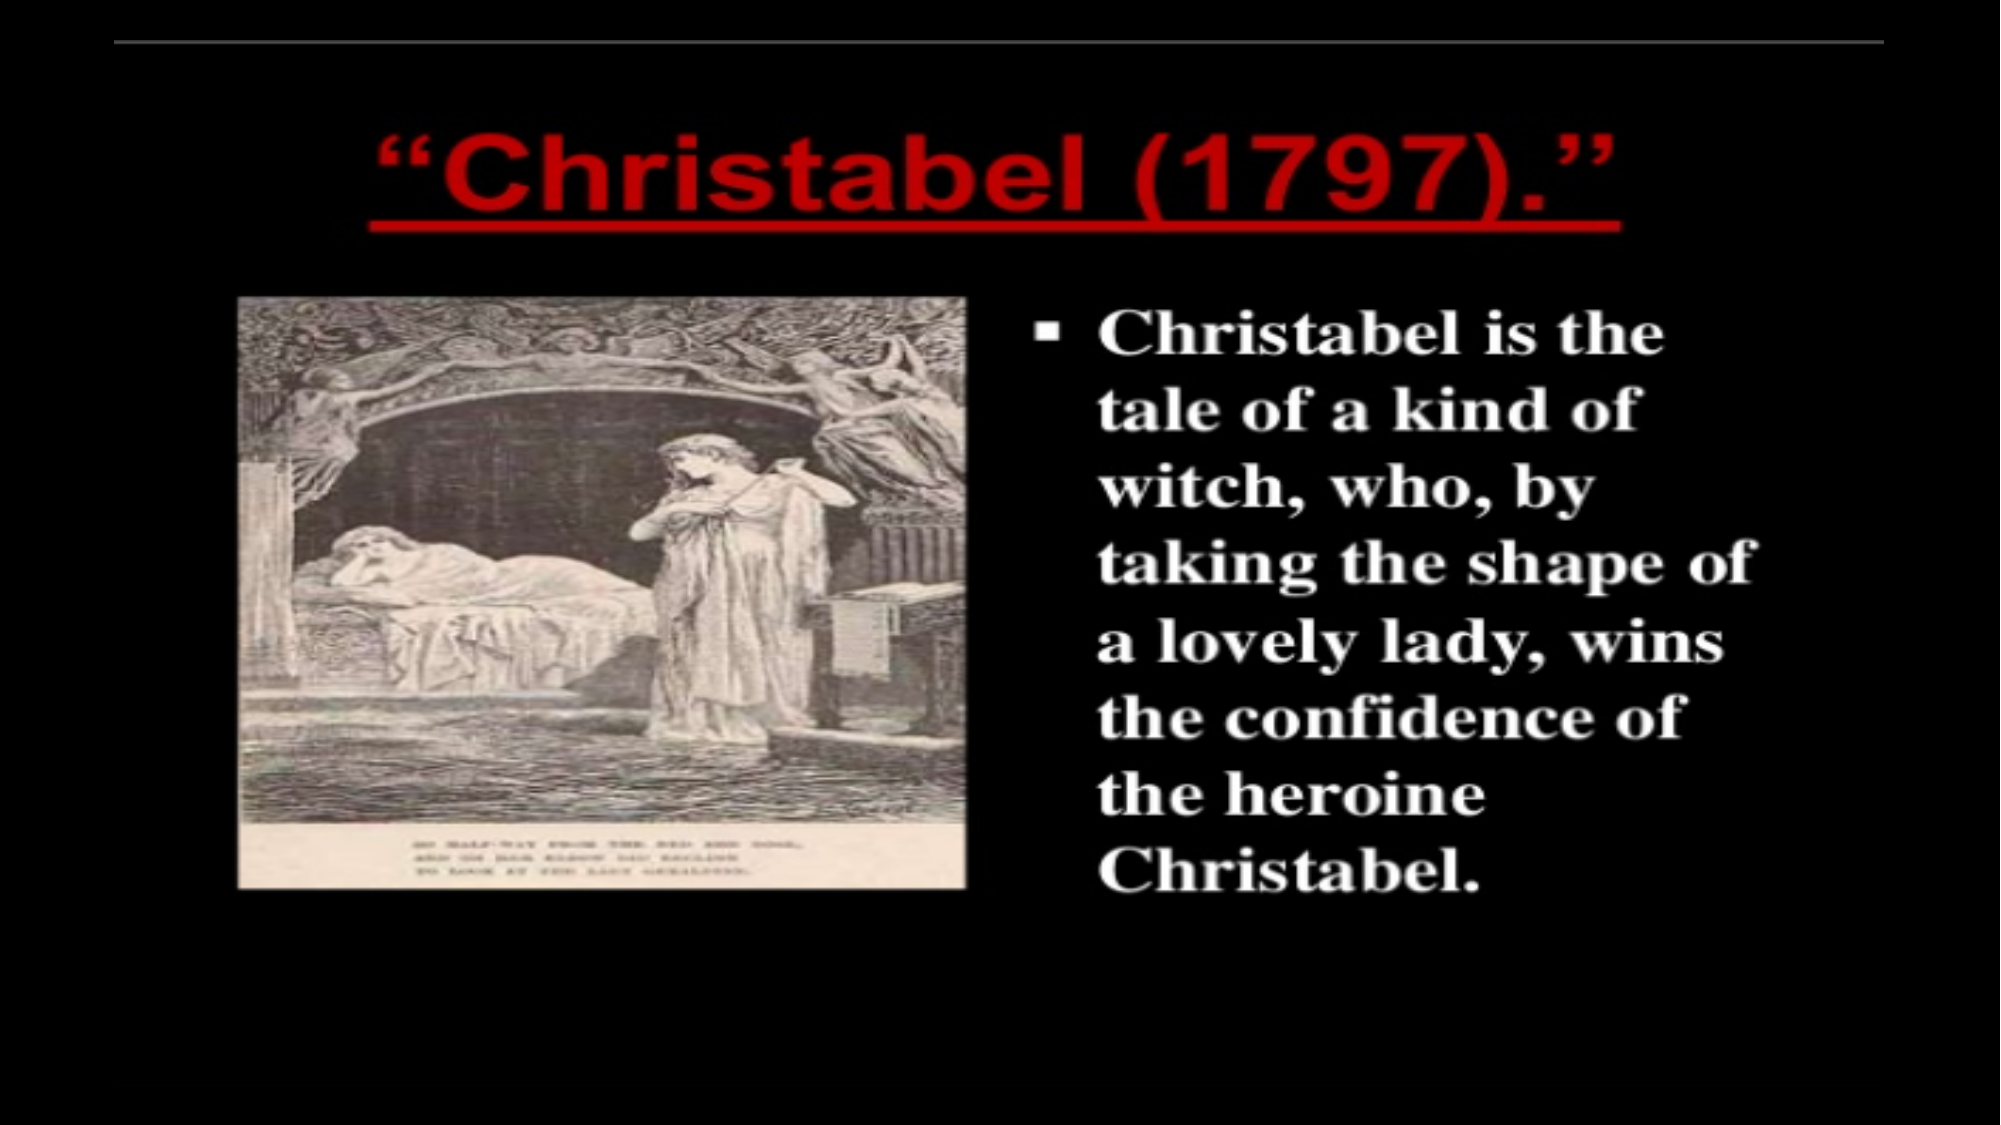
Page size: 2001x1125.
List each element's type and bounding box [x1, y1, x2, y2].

list [114, 40, 1885, 1086]
